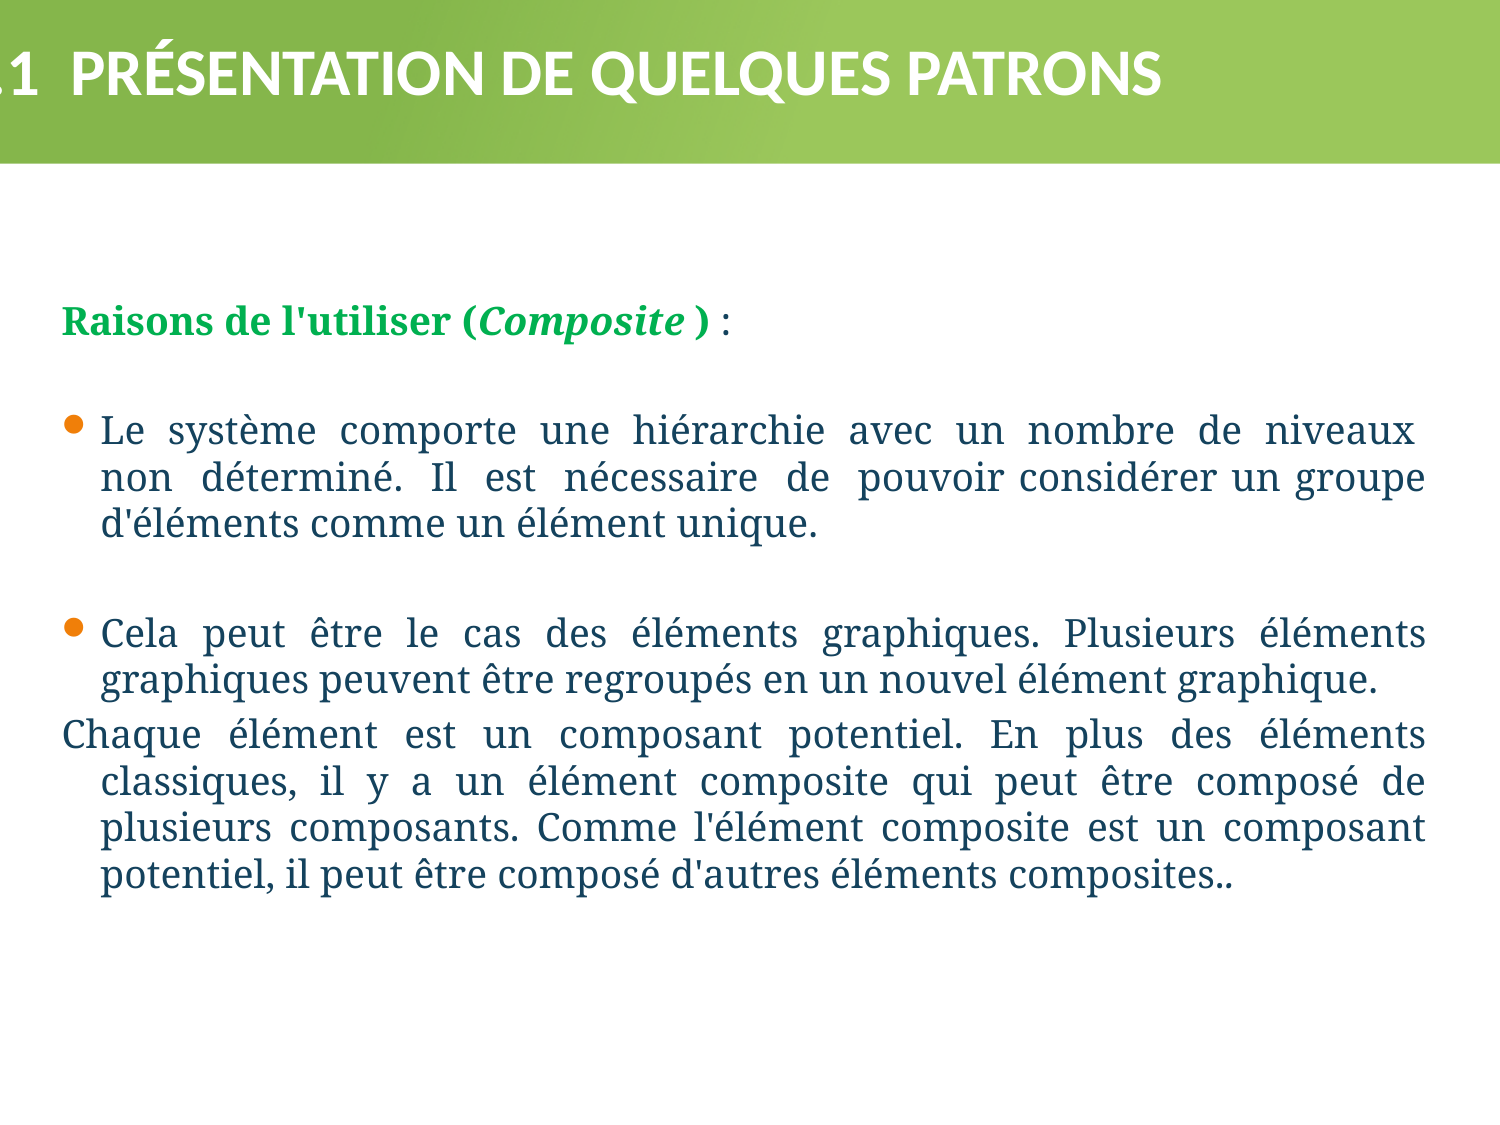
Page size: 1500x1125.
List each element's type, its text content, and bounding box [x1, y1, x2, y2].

picture [0, 0, 1500, 1121]
text_box Raisons de l'utiliser (Composite ) : Le système comporte une hiérarchie avec un nombre de niveaux non déterminé. Il est nécessaire de pouvoir considérer un groupe d'éléments comme un élément unique. Cela peut être le cas des éléments graphiques. Plusieurs éléments graphiques peuvent être regroupés en un nouvel élément graphique. Chaque élément est un composant potentiel. En plus des éléments classiques, il y a un élément composite qui peut être composé de plusieurs composants. Comme l'élément composite est un composant potentiel, il peut être composé d'autres éléments composites.. [46, 234, 1442, 985]
text_box 3.1 PRÉSENTATION DE QUELQUES PATRONS [0, 21, 1329, 116]
